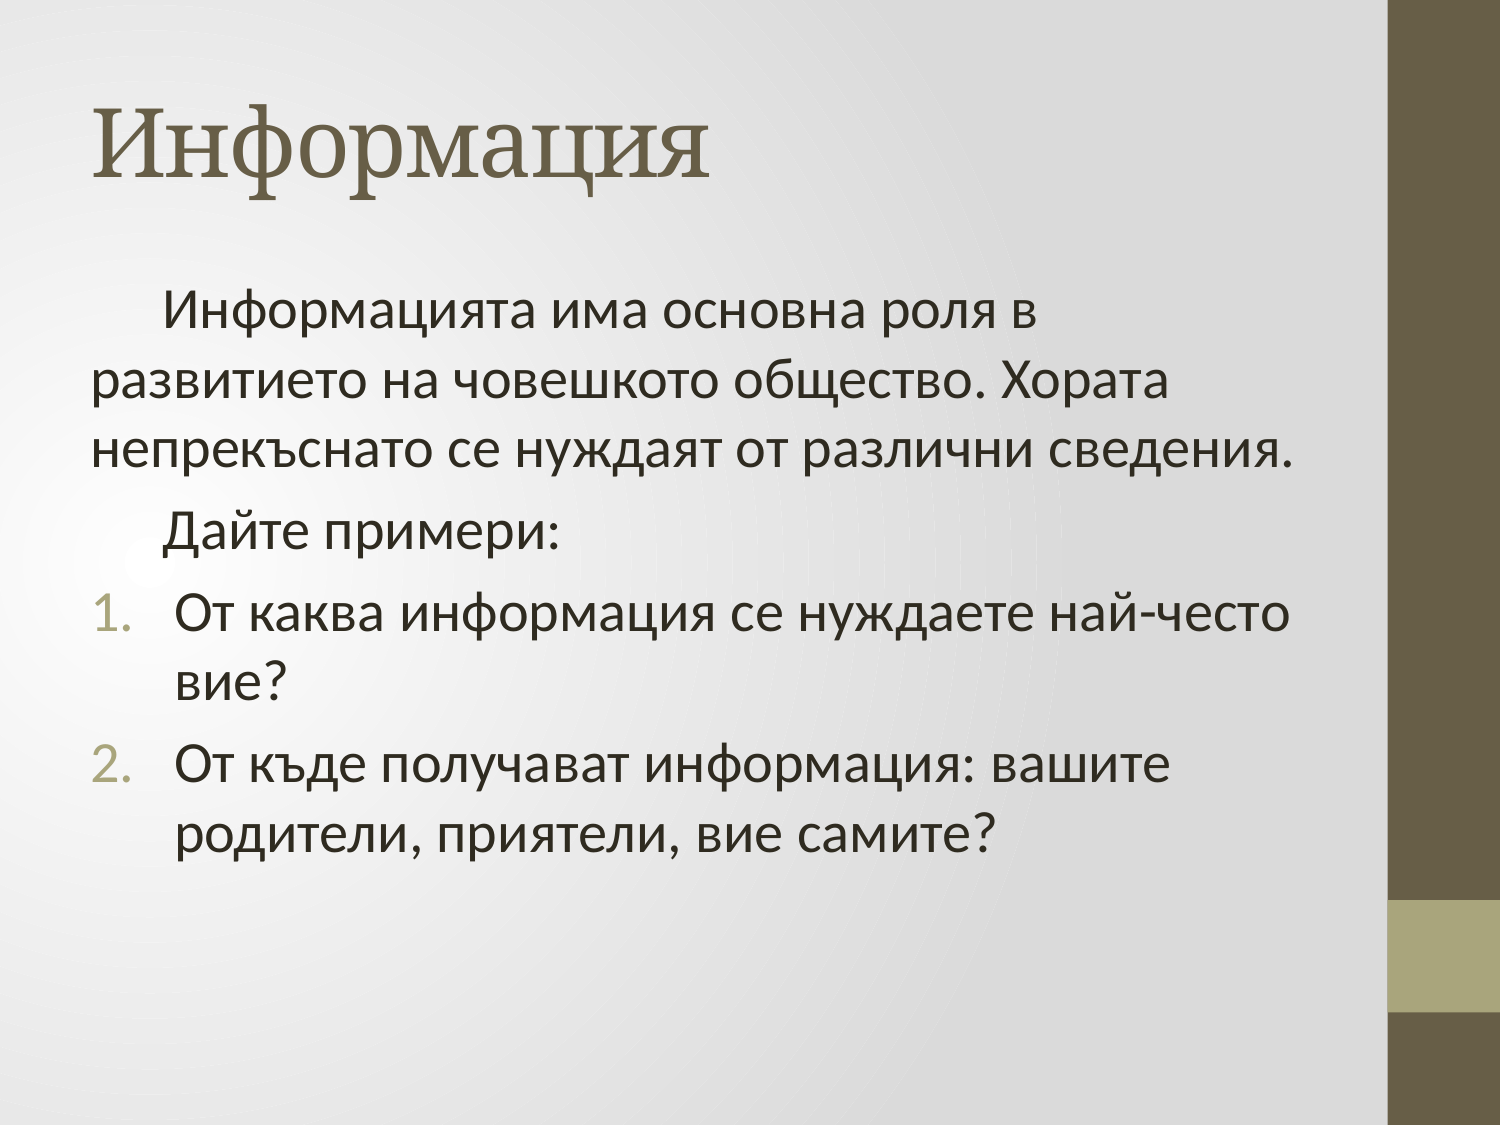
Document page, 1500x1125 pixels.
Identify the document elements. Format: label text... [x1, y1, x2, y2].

title Информация [75, 45, 1325, 233]
list Информацията има основна роля в развитието на човешкото общество. Хората непрекъснато се нуждаят от различни сведения. Дайте примери: От каква информация се нуждаете най-често вие? От къде получават информация: вашите родители, приятели, вие самите? [75, 262, 1325, 1050]
